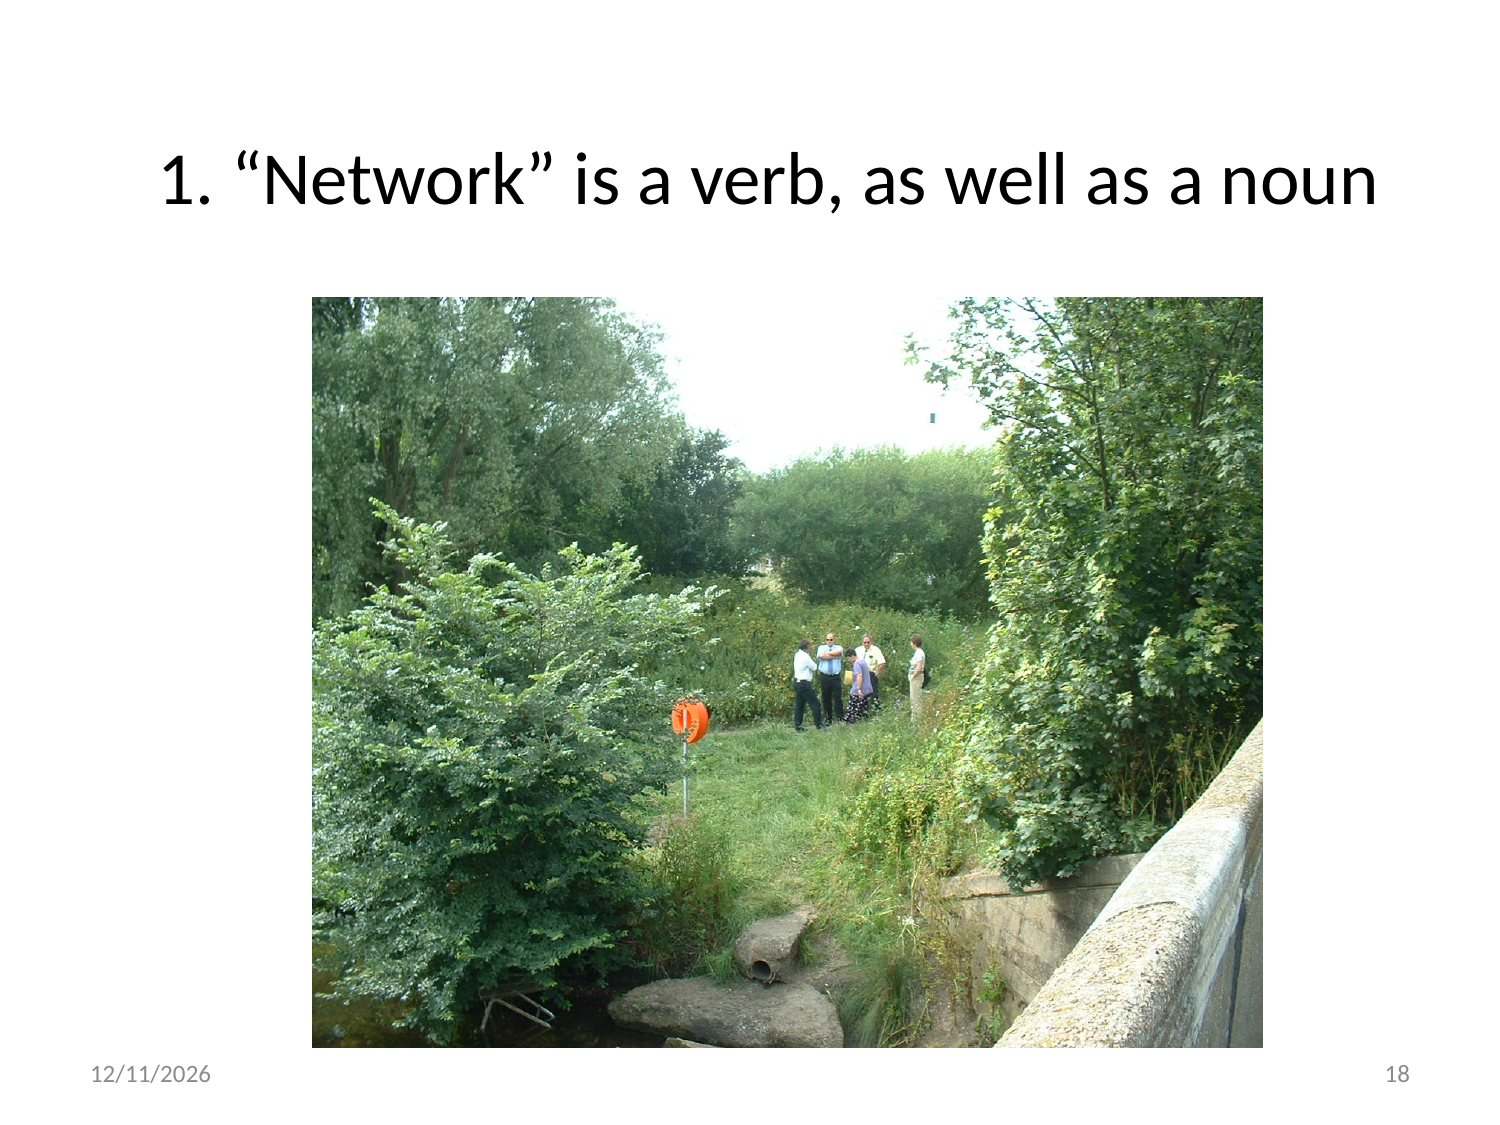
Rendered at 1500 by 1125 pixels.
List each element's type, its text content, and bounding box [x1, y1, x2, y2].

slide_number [75, 1042, 425, 1103]
title 1. “Network” is a verb, as well as a noun [99, 112, 1438, 238]
slide_number 18 [1074, 1042, 1425, 1103]
picture [312, 297, 1263, 1048]
